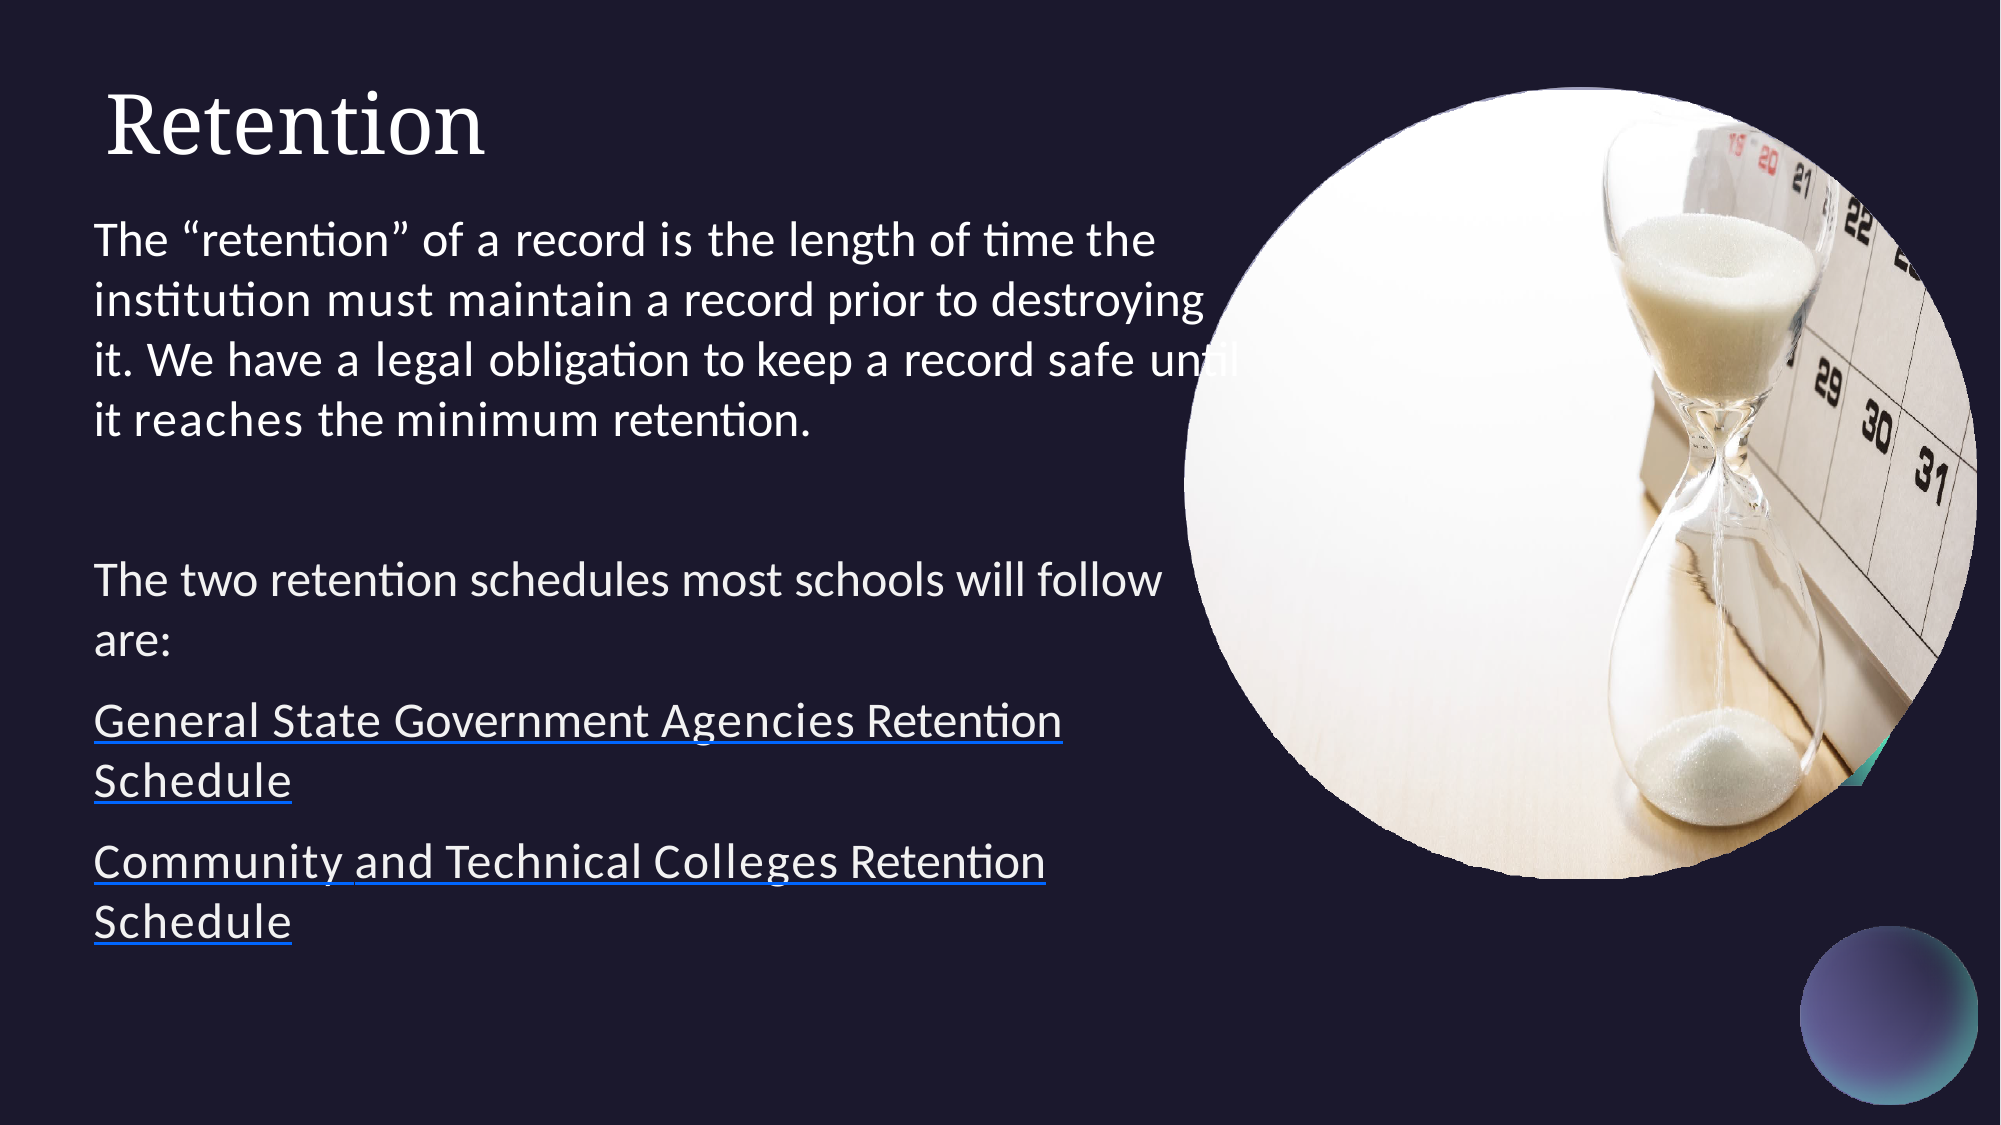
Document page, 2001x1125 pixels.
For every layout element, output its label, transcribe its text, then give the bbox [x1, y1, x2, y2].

picture [1800, 926, 1979, 1105]
text_box The “retention” of a record is the length of time the institution must maintain a record prior to destroying it. We have a legal obligation to keep a record safe until it reaches the minimum retention. The two retention schedules most schools will follow are: General State Government Agencies Retention Schedule Community and Technical Colleges Retention Schedule [91, 204, 1250, 948]
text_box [1184, 86, 1977, 880]
title Retention [88, 69, 1912, 259]
